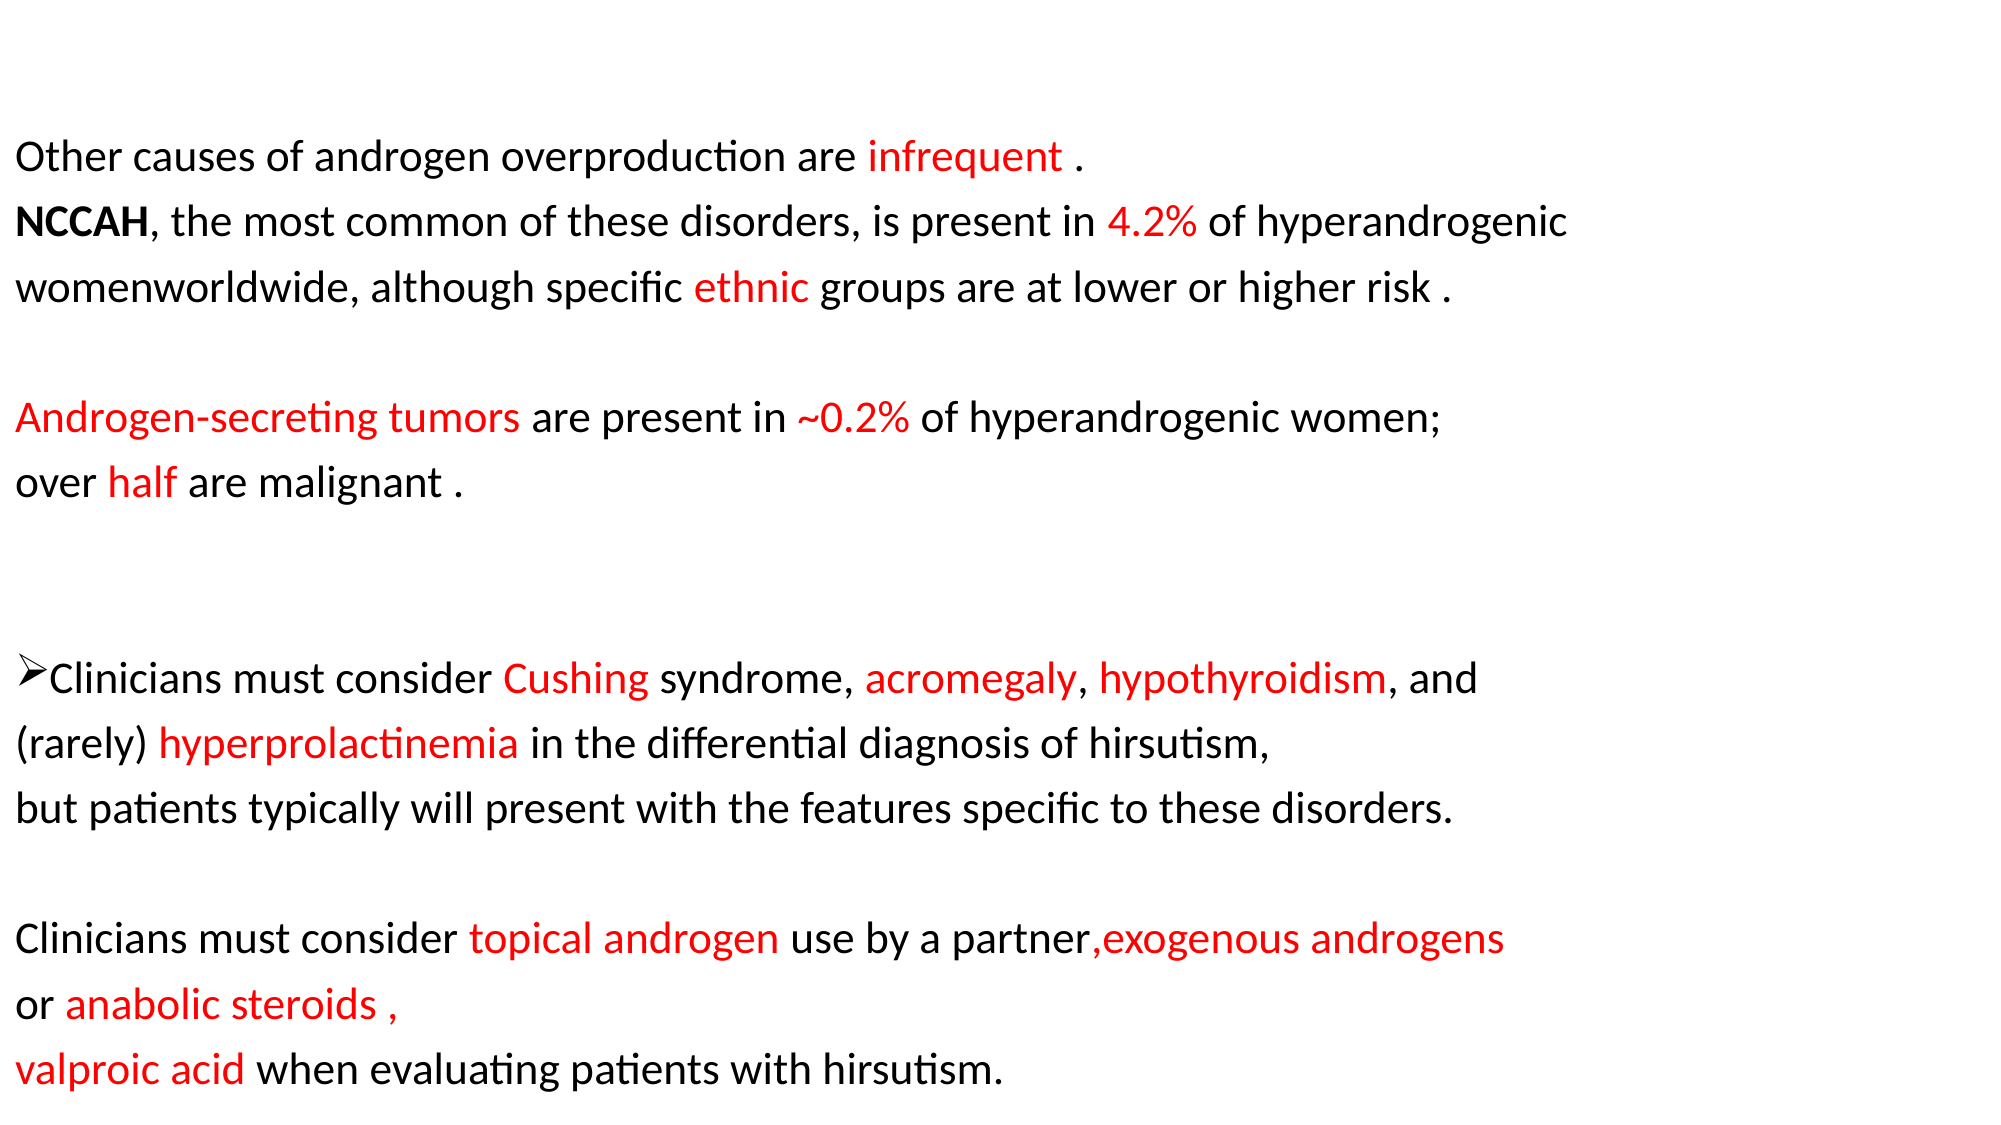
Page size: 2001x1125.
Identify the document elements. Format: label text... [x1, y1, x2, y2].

list Other causes of androgen overproduction are infrequent . NCCAH, the most common of these disorders, is present in 4.2% of hyperandrogenic womenworldwide, although specific ethnic groups are at lower or higher risk . Androgen-secreting tumors are present in ~0.2% of hyperandrogenic women; over half are malignant . Clinicians must consider Cushing syndrome, acromegaly, hypothyroidism, and (rarely) hyperprolactinemia in the differential diagnosis of hirsutism, but patients typically will present with the features specific to these disorders. Clinicians must consider topical androgen use by a partner,exogenous androgens or anabolic steroids , valproic acid when evaluating patients with hirsutism. [0, 125, 2000, 1103]
